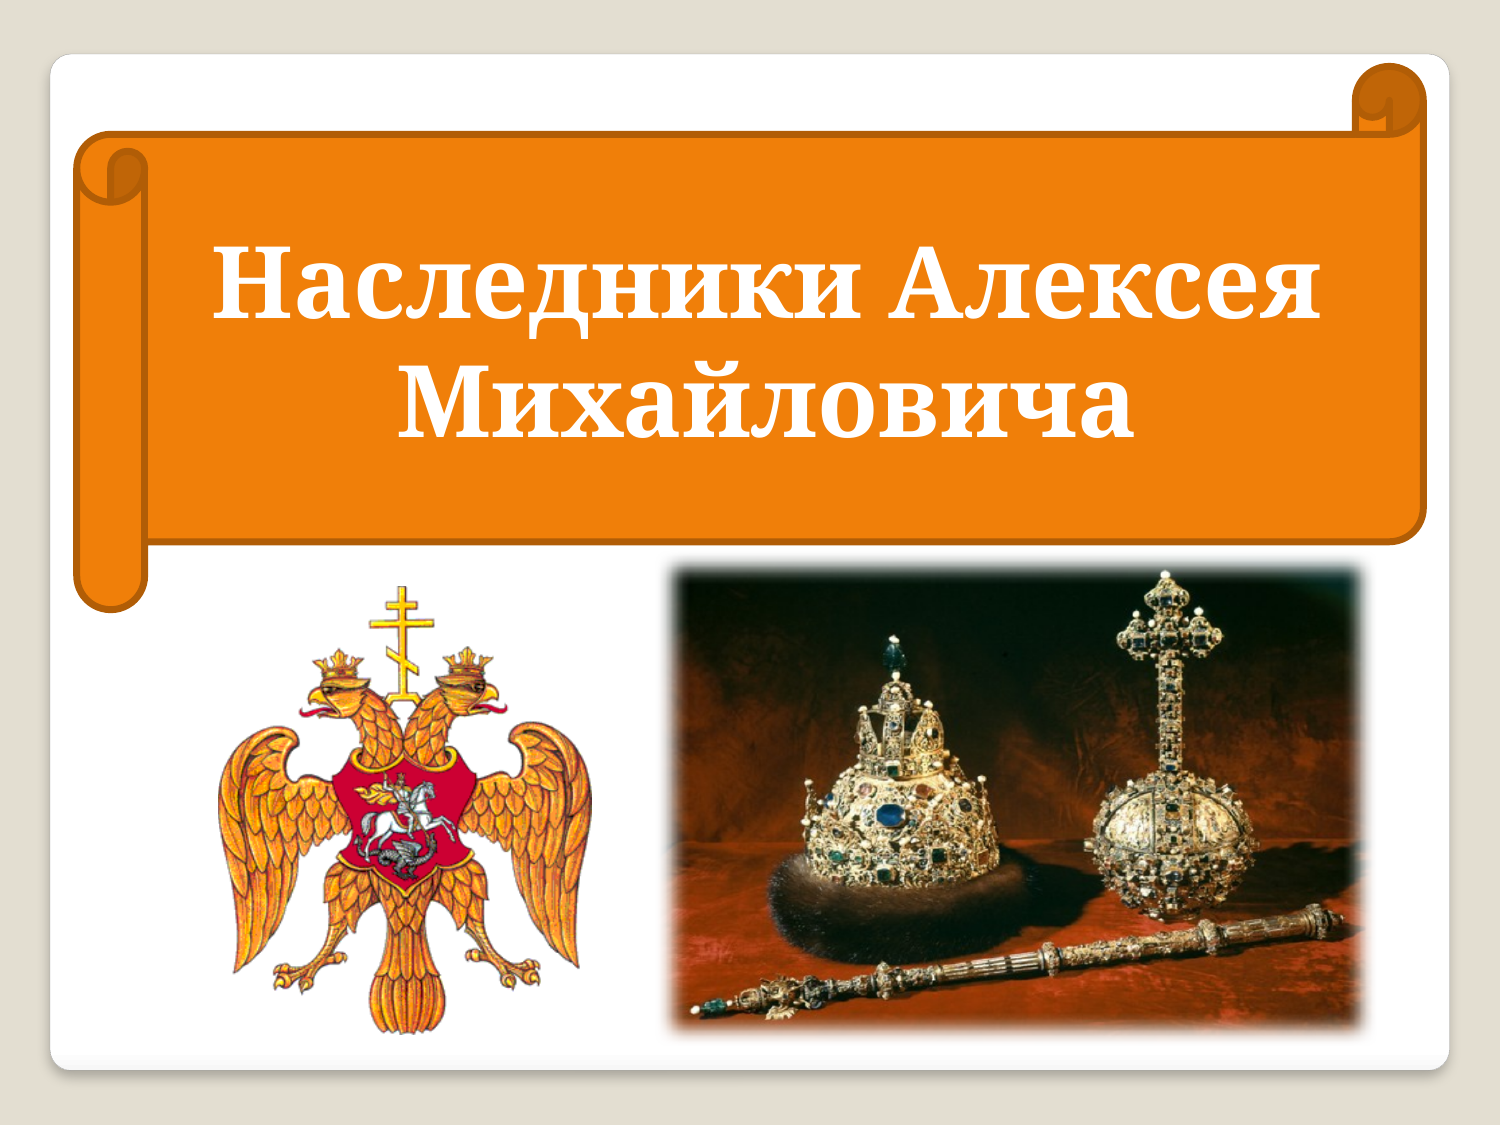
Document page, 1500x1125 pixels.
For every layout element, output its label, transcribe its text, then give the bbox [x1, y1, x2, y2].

picture [218, 585, 593, 1036]
picture [655, 550, 1377, 1048]
text_box Наследники Алексея Михайловича [73, 62, 1427, 614]
